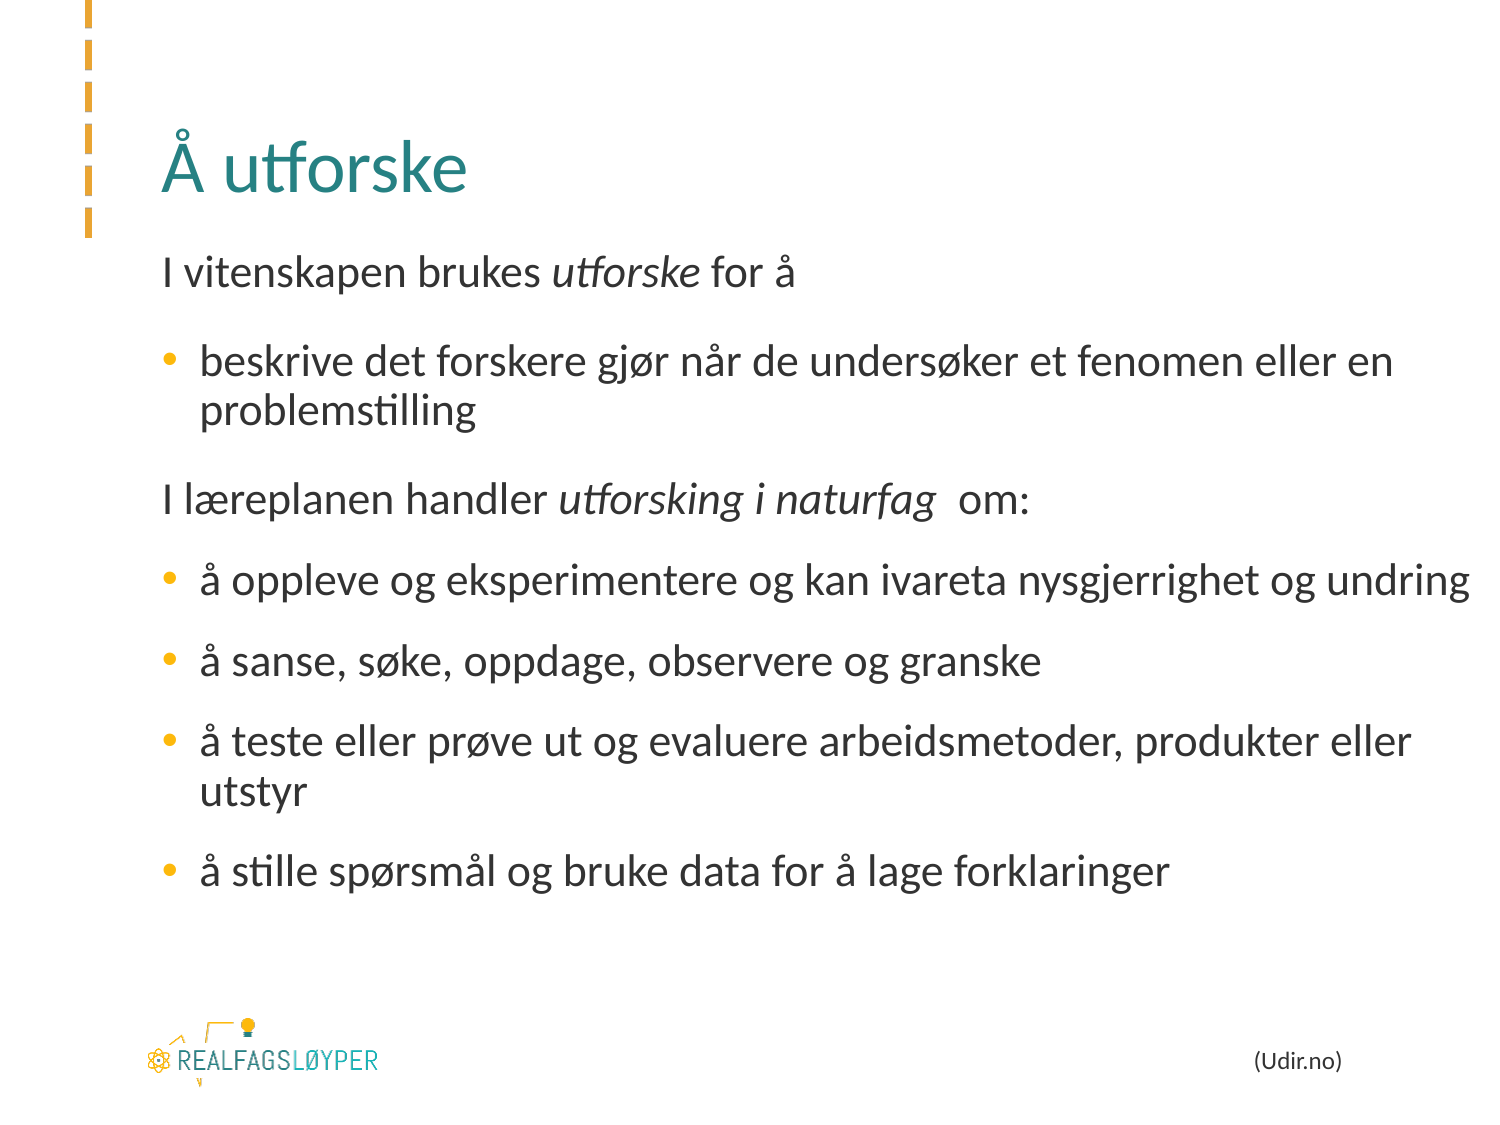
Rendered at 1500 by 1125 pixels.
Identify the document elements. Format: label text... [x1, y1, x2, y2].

picture [85, 0, 92, 238]
picture [146, 1018, 380, 1089]
list I vitenskapen brukes utforske for å beskrive det forskere gjør når de undersøker et fenomen eller en problemstilling I læreplanen handler utforsking i naturfag om: å oppleve og eksperimentere og kan ivareta nysgjerrighet og undring å sanse, søke, oppdage, observere og granske å teste eller prøve ut og evaluere arbeidsmetoder, produkter eller utstyr å stille spørsmål og bruke data for å lage forklaringer [146, 239, 1500, 986]
title Å utforske [146, 59, 1391, 239]
text_box (Udir.no) [1238, 1037, 1415, 1083]
